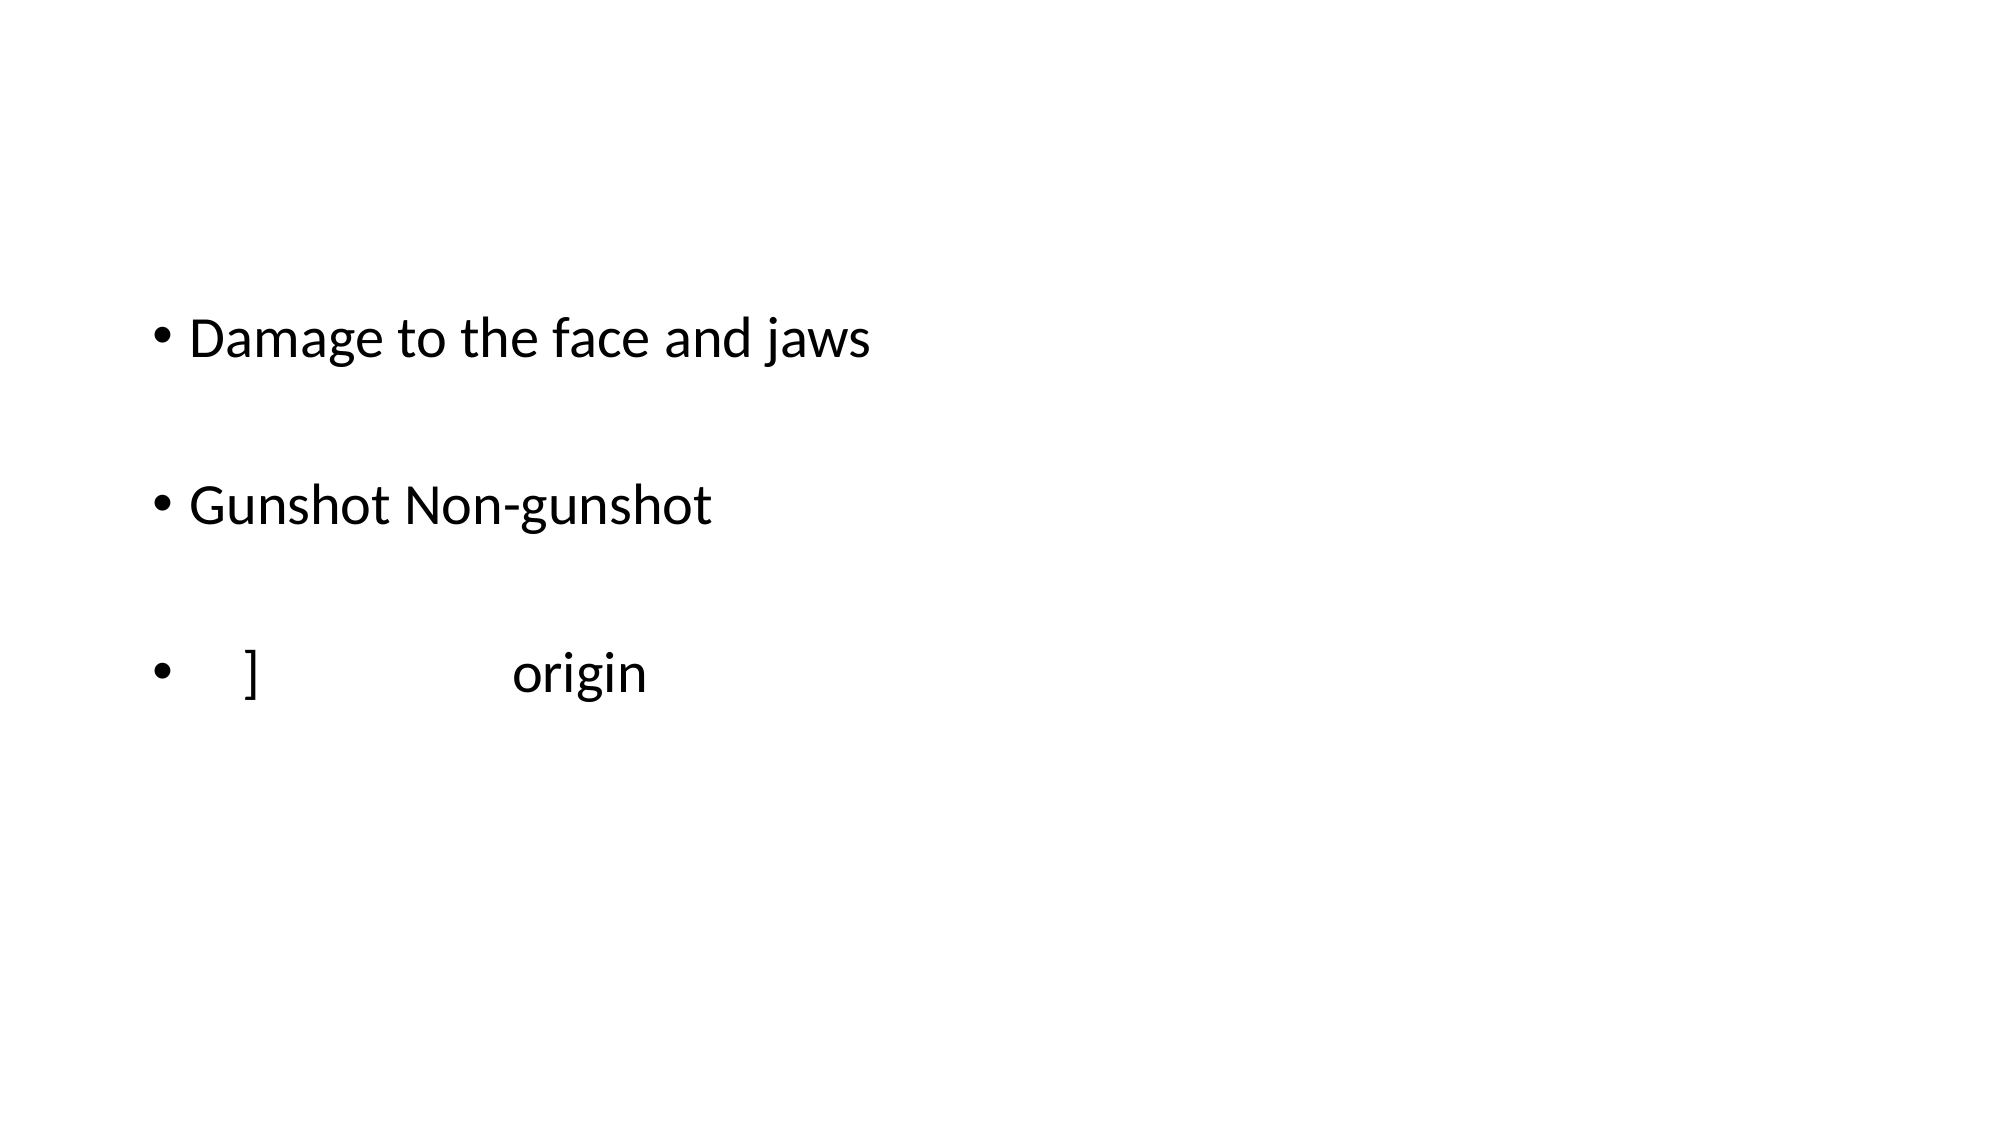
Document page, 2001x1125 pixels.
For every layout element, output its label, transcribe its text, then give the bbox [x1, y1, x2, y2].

list Damage to the face and jaws Gunshot Non-gunshot ] origin [137, 299, 1863, 1014]
